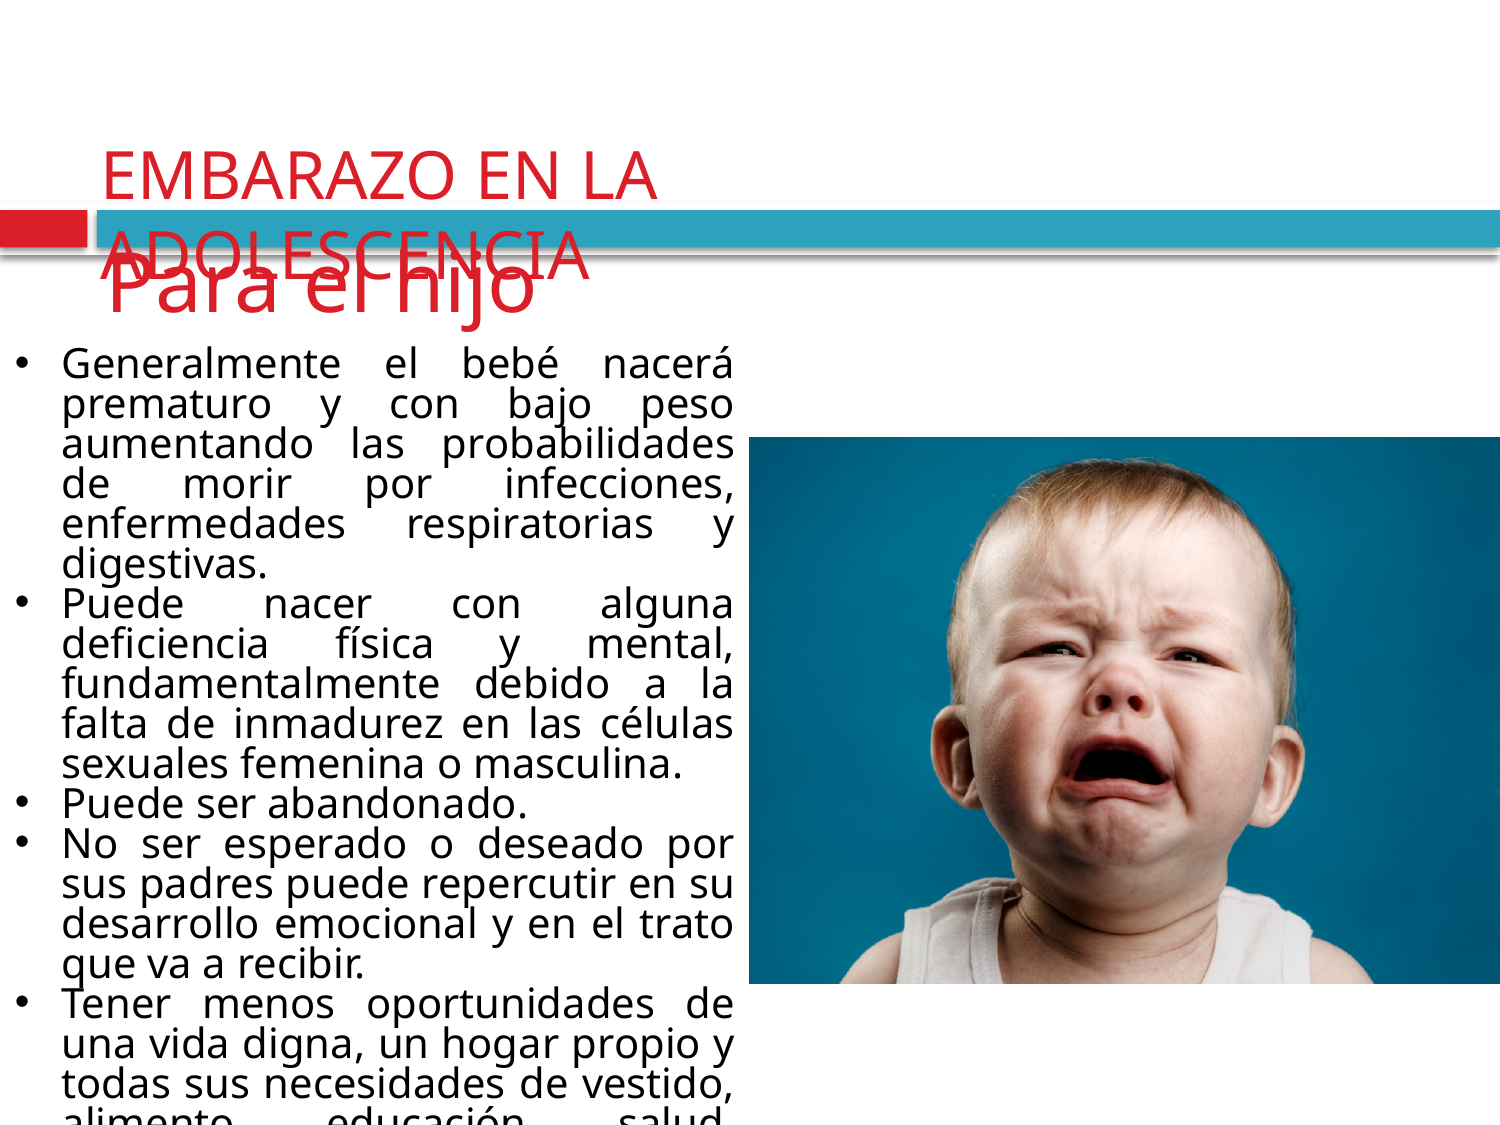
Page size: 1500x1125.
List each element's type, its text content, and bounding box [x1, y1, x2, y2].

text_box Para el hijo [90, 221, 575, 337]
text_box EMBARAZO EN LA ADOLESCENCIA [86, 125, 1138, 300]
picture [840, 458, 1373, 984]
text_box Generalmente el bebé nacerá prematuro y con bajo peso aumentando las probabilidades de morir por infecciones, enfermedades respiratorias y digestivas. Puede nacer con alguna deficiencia física y mental, fundamentalmente debido a la falta de inmadurez en las células sexuales femenina o masculina. Puede ser abandonado. No ser esperado o deseado por sus padres puede repercutir en su desarrollo emocional y en el trato que va a recibir. Tener menos oportunidades de una vida digna, un hogar propio y todas sus necesidades de vestido, alimento, educación, salud, recreación, cubiertas. [0, 339, 750, 1125]
